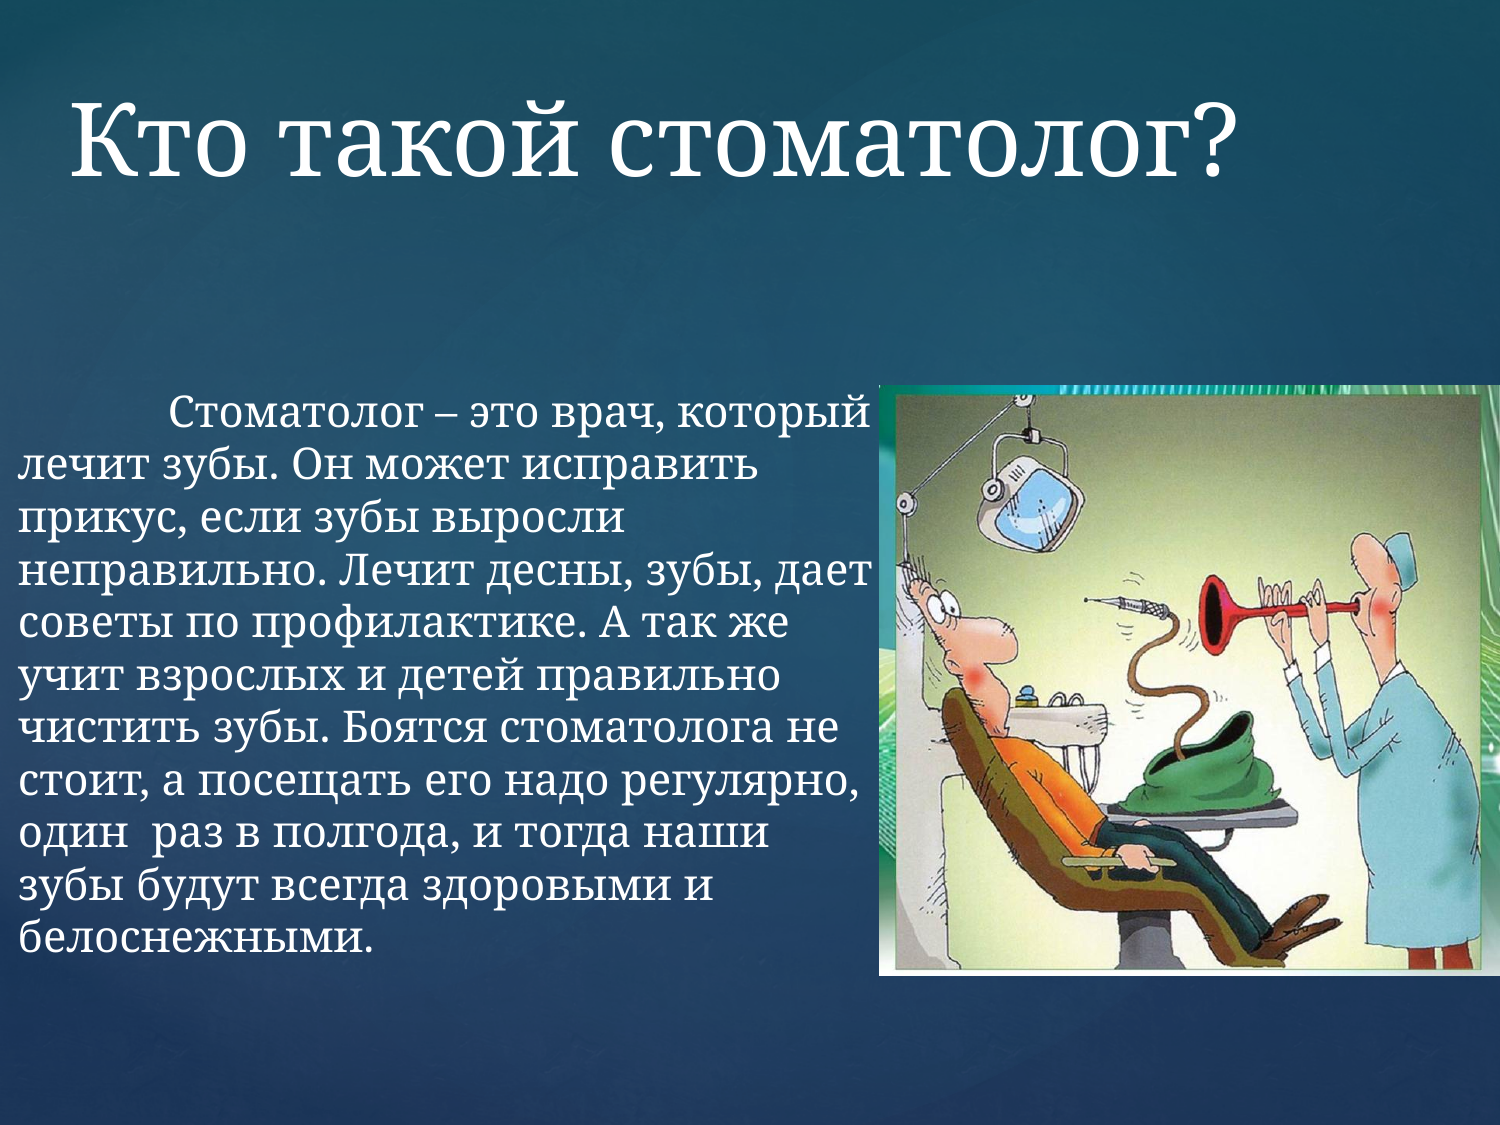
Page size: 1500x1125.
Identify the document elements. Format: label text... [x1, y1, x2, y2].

title Кто такой стоматолог? [53, 54, 1291, 205]
list Стоматолог – это врач, который лечит зубы. Он может исправить прикус, если зубы выросли неправильно. Лечит десны, зубы, дает советы по профилактике. А так же учит взрослых и детей правильно чистить зубы. Боятся стоматолога не стоит, а посещать его надо регулярно, один раз в полгода, и тогда наши зубы будут всегда здоровыми и белоснежными. [0, 219, 892, 1125]
picture [879, 384, 1500, 977]
